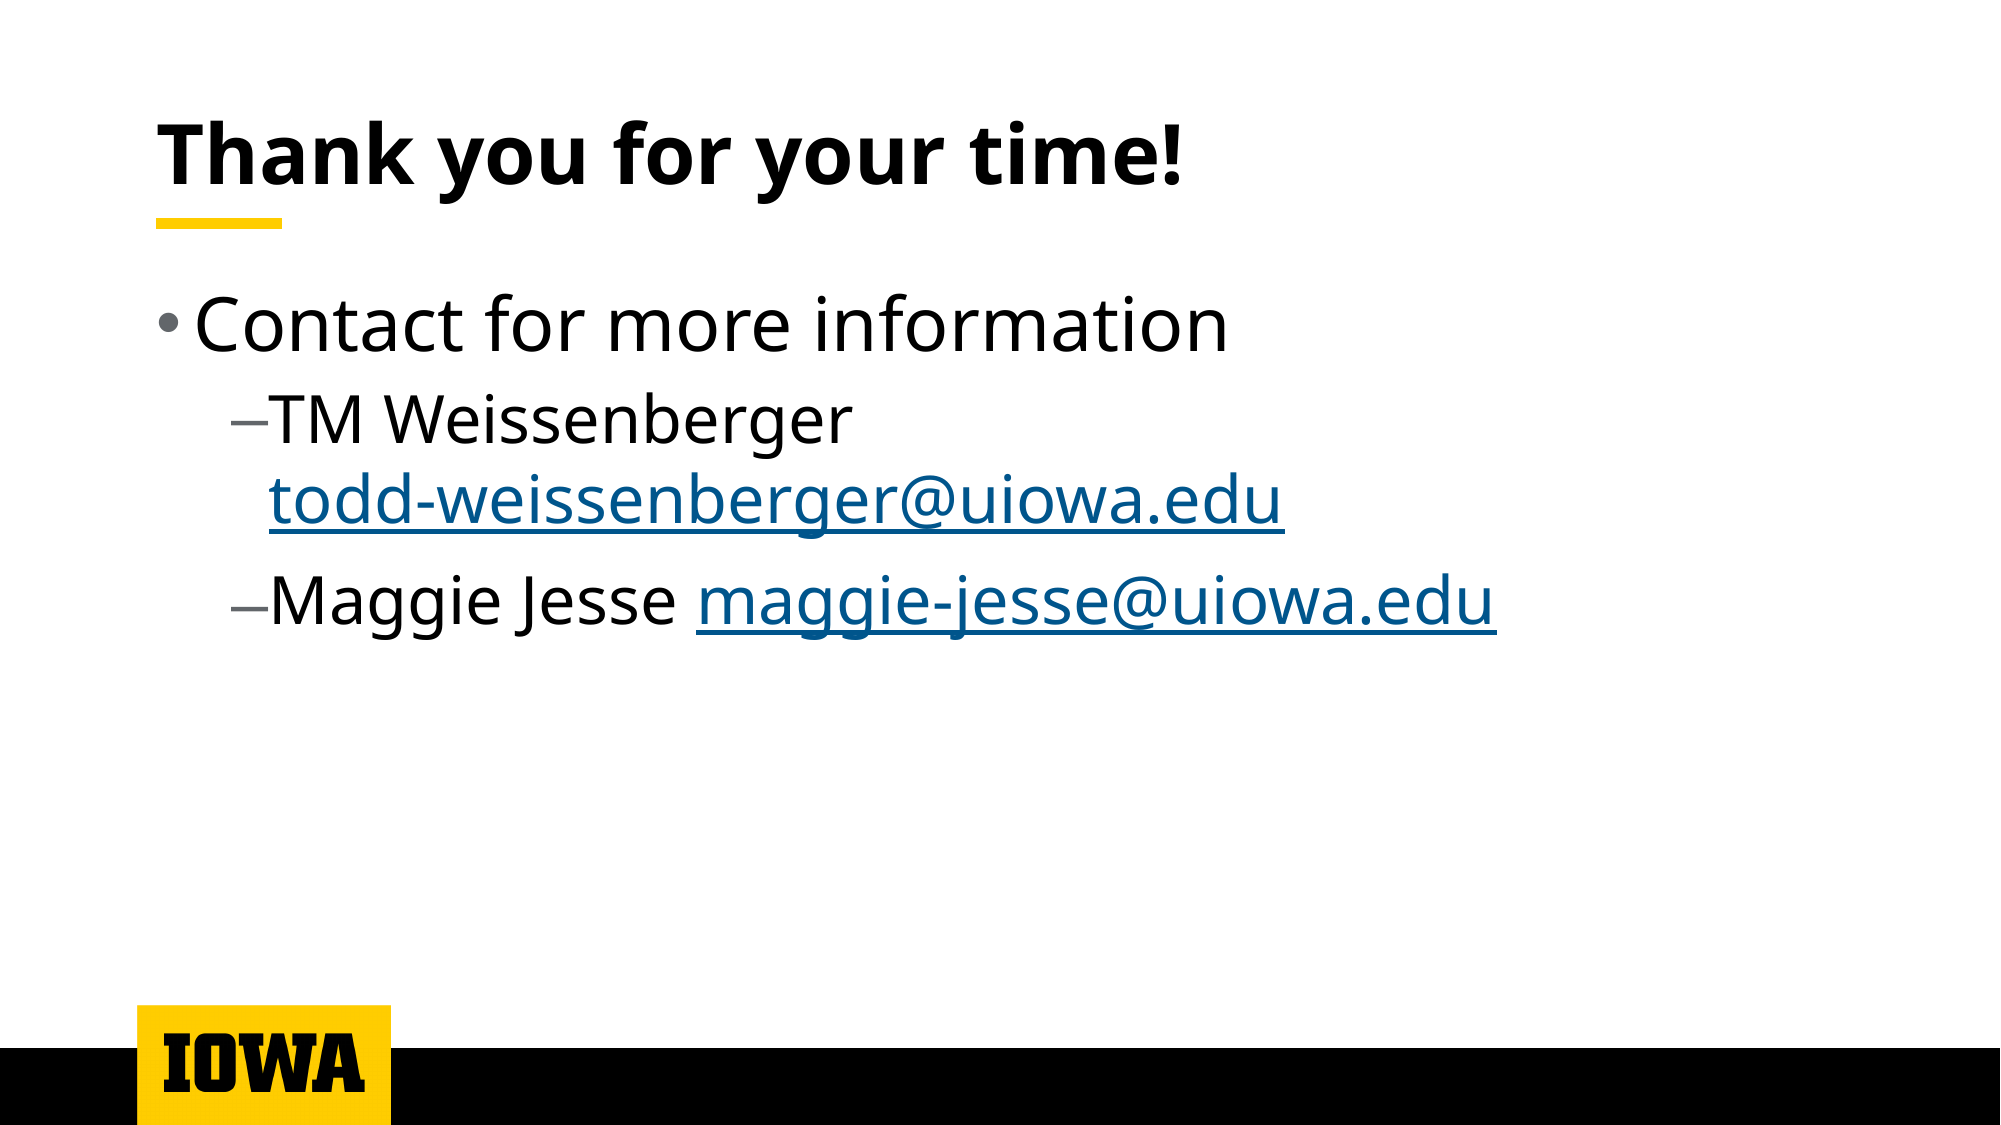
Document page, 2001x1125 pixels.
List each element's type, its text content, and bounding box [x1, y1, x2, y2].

title Thank you for your time! [156, 86, 1844, 229]
picture [137, 1005, 391, 1125]
list Contact for more information TM Weissenberger todd-weissenberger@uiowa.edu Maggie Jesse maggie-jesse@uiowa.edu [156, 276, 1838, 975]
